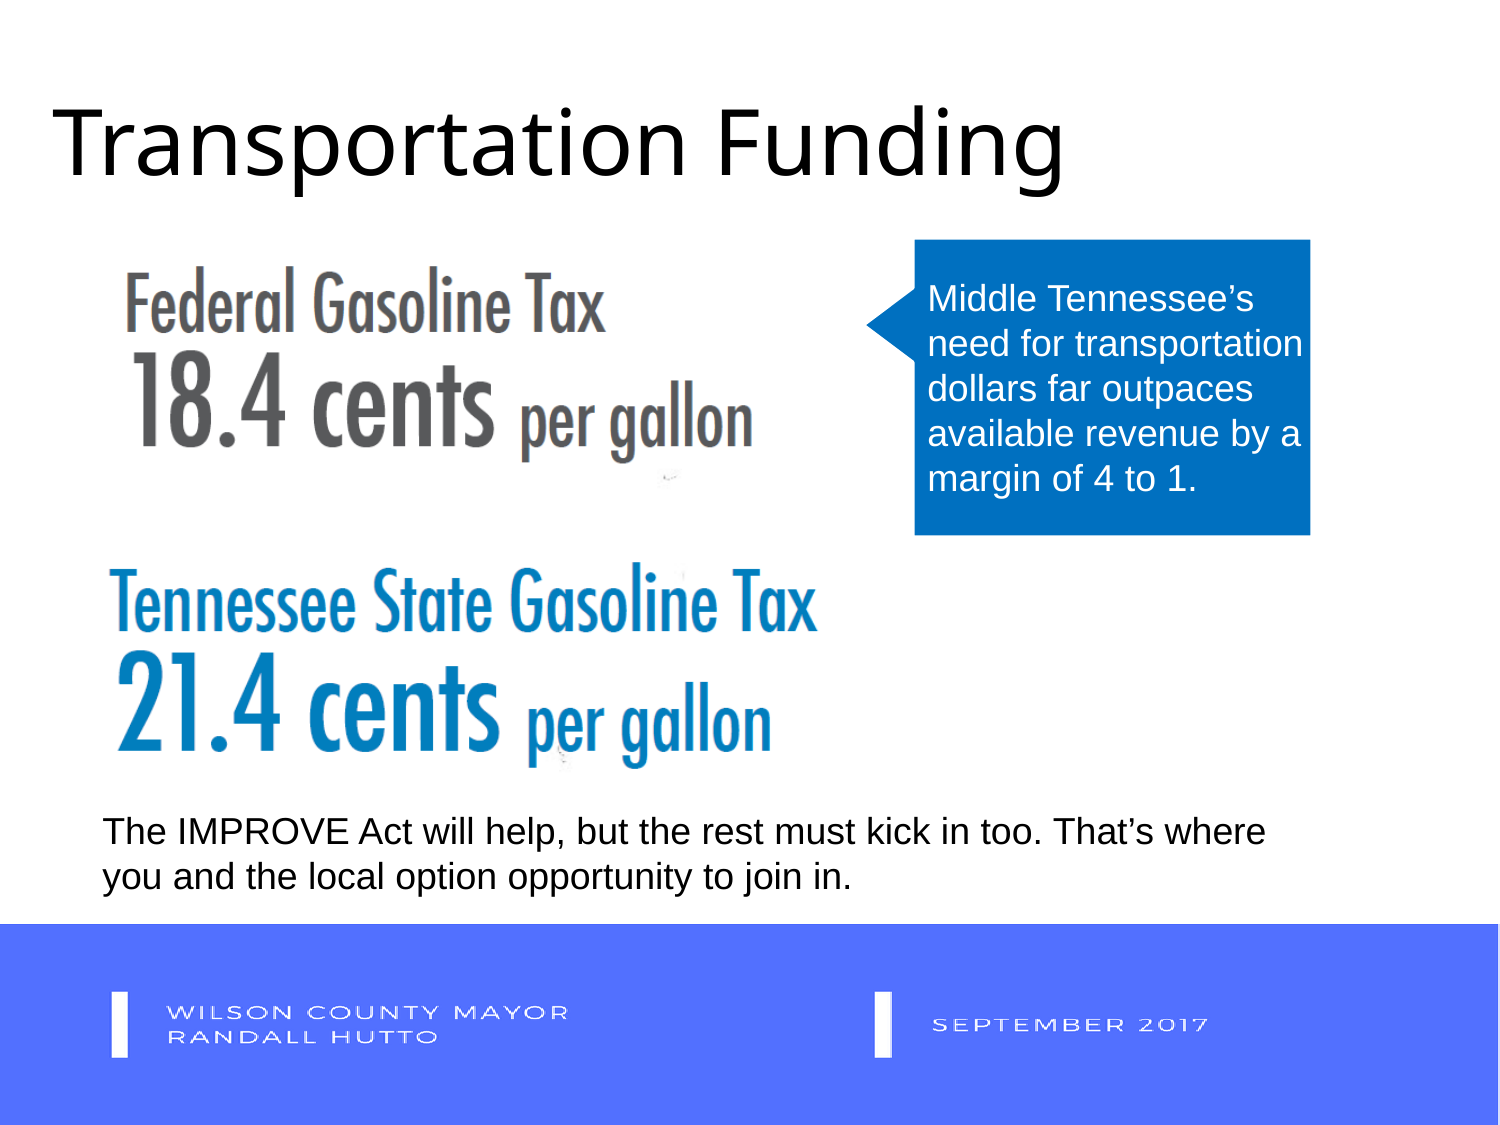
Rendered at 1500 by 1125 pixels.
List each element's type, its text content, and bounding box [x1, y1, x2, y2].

text_box [860, 235, 1315, 540]
text_box Middle Tennessee’s need for transportation dollars far outpaces available revenue by a margin of 4 to 1. [912, 266, 1325, 507]
title Transportation Funding [37, 45, 1425, 233]
text_box The IMPROVE Act will help, but the rest must kick in too. That’s where you and the local option opportunity to join in. [87, 799, 1313, 905]
picture [0, 924, 1500, 1125]
picture [68, 249, 832, 813]
